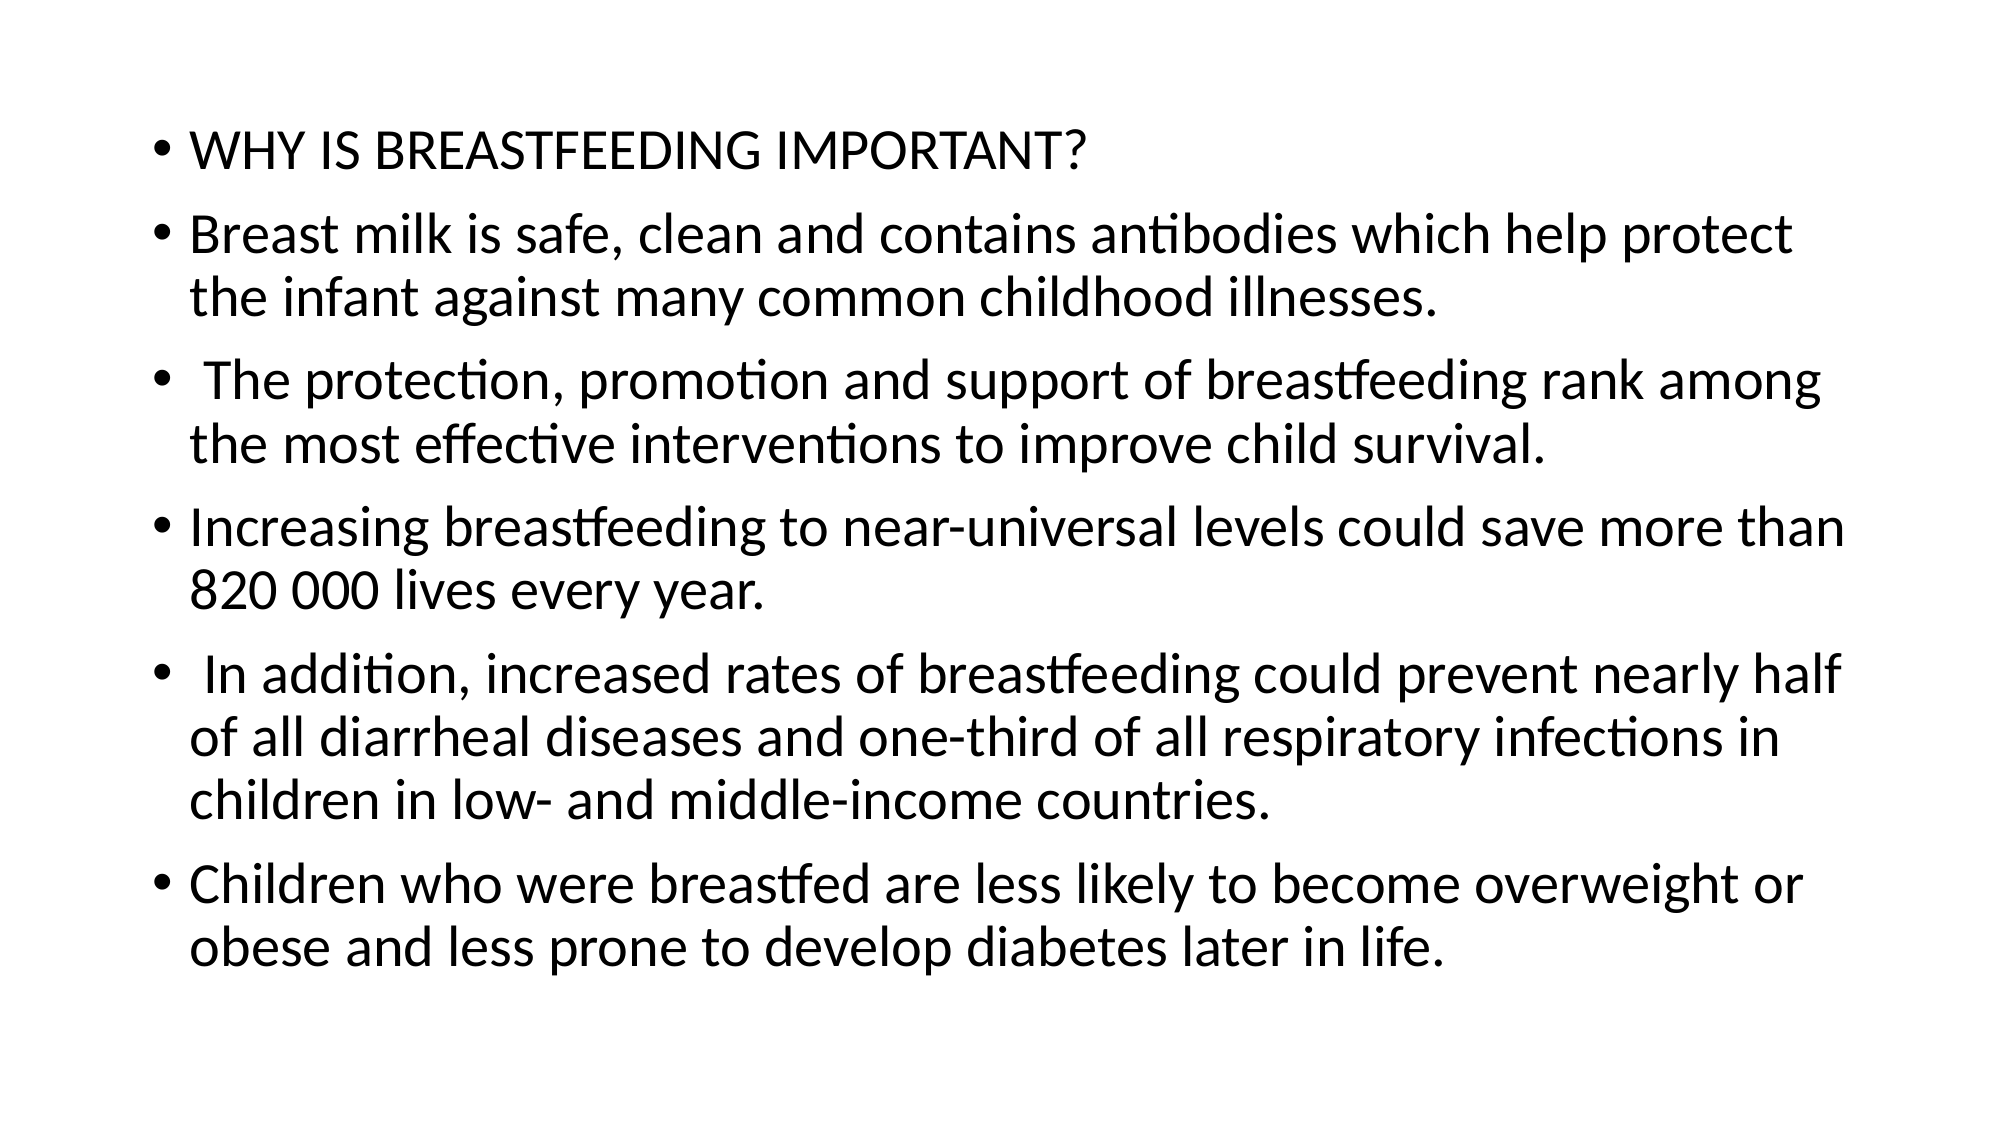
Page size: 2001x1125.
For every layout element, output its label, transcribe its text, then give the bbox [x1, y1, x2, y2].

list WHY IS BREASTFEEDING IMPORTANT? Breast milk is safe, clean and contains antibodies which help protect the infant against many common childhood illnesses. The protection, promotion and support of breastfeeding rank among the most effective interventions to improve child survival. Increasing breastfeeding to near-universal levels could save more than 820 000 lives every year. In addition, increased rates of breastfeeding could prevent nearly half of all diarrheal diseases and one-third of all respiratory infections in children in low- and middle-income countries. Children who were breastfed are less likely to become overweight or obese and less prone to develop diabetes later in life. [137, 111, 1863, 1014]
